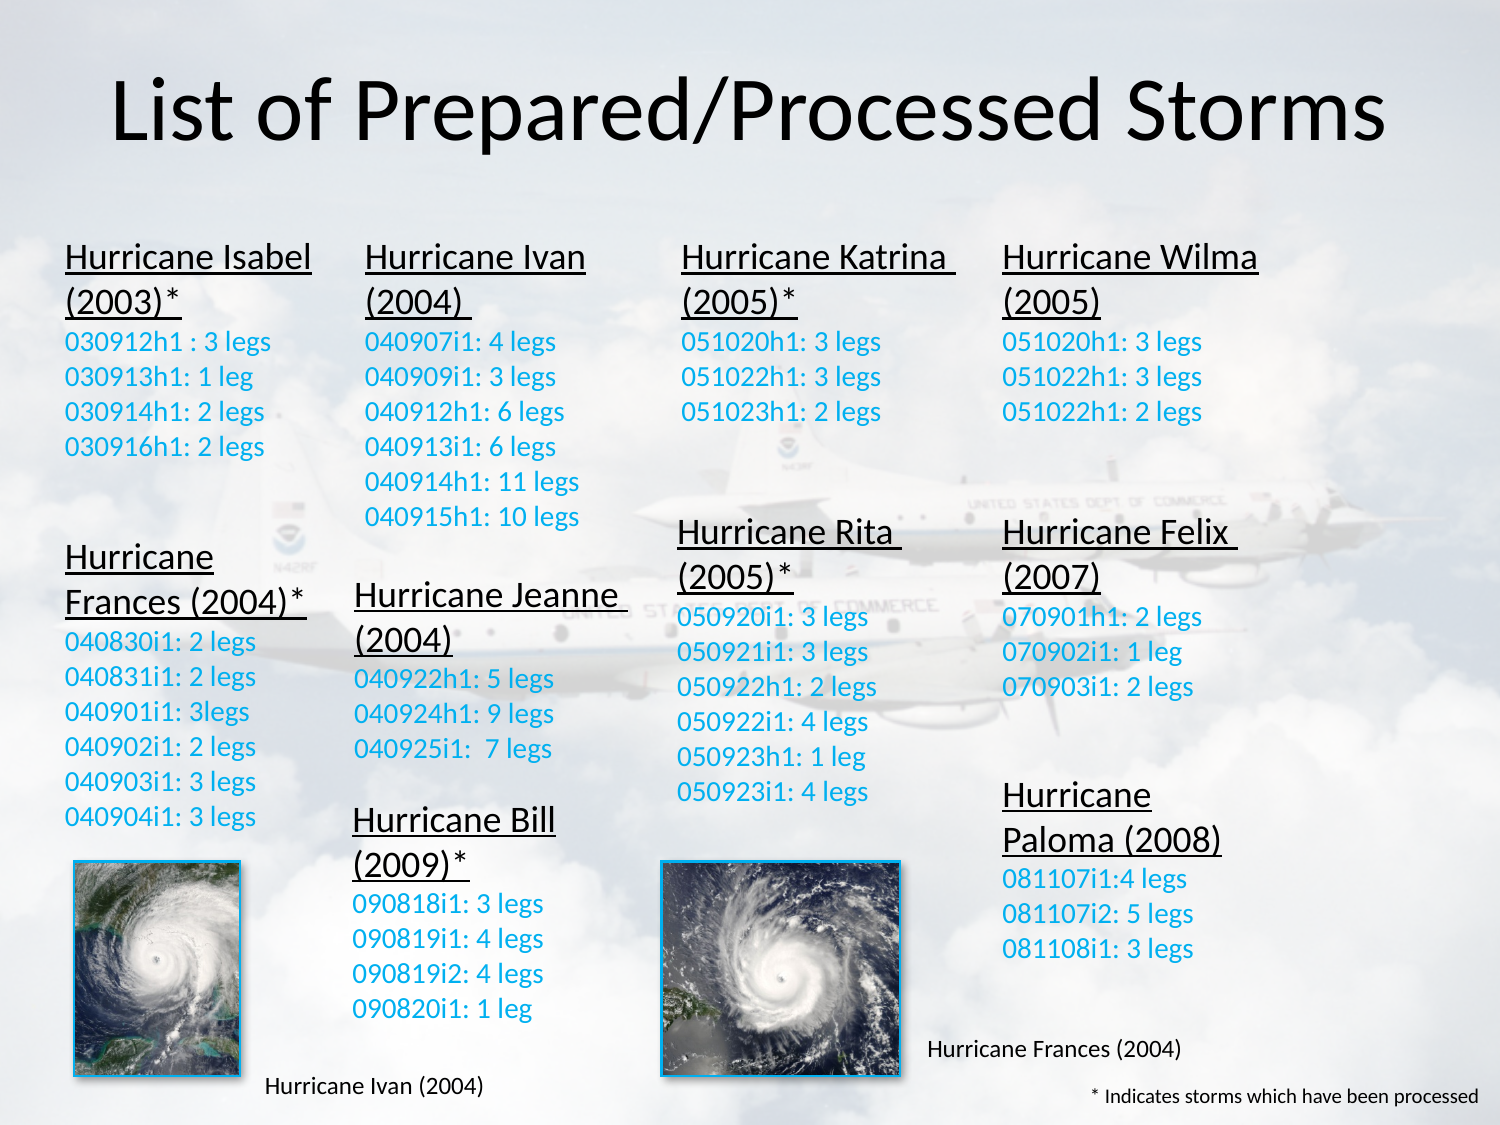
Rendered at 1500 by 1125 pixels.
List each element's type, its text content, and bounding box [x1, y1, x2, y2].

picture [76, 864, 238, 1074]
text_box Hurricane Jeanne (2004) 040922h1: 5 legs 040924h1: 9 legs 040925i1: 7 legs [339, 562, 643, 932]
text_box Hurricane Felix (2007) 070901h1: 2 legs 070902i1: 1 leg 070903i1: 2 legs [987, 499, 1275, 710]
text_box Hurricane Rita (2005)* 050920i1: 3 legs 050921i1: 3 legs 050922h1: 2 legs 050922i1: 4 legs 050923h1: 1 leg 050923i1: 4 legs [662, 499, 963, 920]
text_box Hurricane Frances (2004)* 040830i1: 2 legs 040831i1: 2 legs 040901i1: 3legs 040902i1: 2 legs 040903i1: 3 legs 040904i1: 3 legs [49, 524, 350, 840]
text_box * Indicates storms which have been processed [1074, 1074, 1500, 1115]
title List of Prepared/Processed Storms [75, 37, 1425, 171]
text_box Hurricane Ivan (2004) [249, 1062, 500, 1108]
picture [664, 864, 898, 1074]
text_box Hurricane Ivan (2004) 040907i1: 4 legs 040909i1: 3 legs 040912h1: 6 legs 040913i1: 6 legs 040914h1: 11 legs 040915h1: 10 legs [350, 224, 666, 540]
text_box Hurricane Frances (2004) [912, 1025, 1200, 1070]
text_box Hurricane Isabel (2003)* 030912h1 : 3 legs 030913h1: 1 leg 030914h1: 2 legs 030916h1: 2 legs [49, 224, 350, 470]
text_box Hurricane Paloma (2008) 081107i1:4 legs 081107i2: 5 legs 081108i1: 3 legs [987, 762, 1275, 1042]
text_box Hurricane Bill (2009)* 090818i1: 3 legs 090819i1: 4 legs 090819i2: 4 legs 090820i1: 1 leg [337, 787, 625, 1125]
text_box Hurricane Wilma (2005) 051020h1: 3 legs 051022h1: 3 legs 051022h1: 2 legs [987, 224, 1275, 470]
text_box Hurricane Katrina (2005)* 051020h1: 3 legs 051022h1: 3 legs 051023h1: 2 legs [666, 224, 975, 550]
